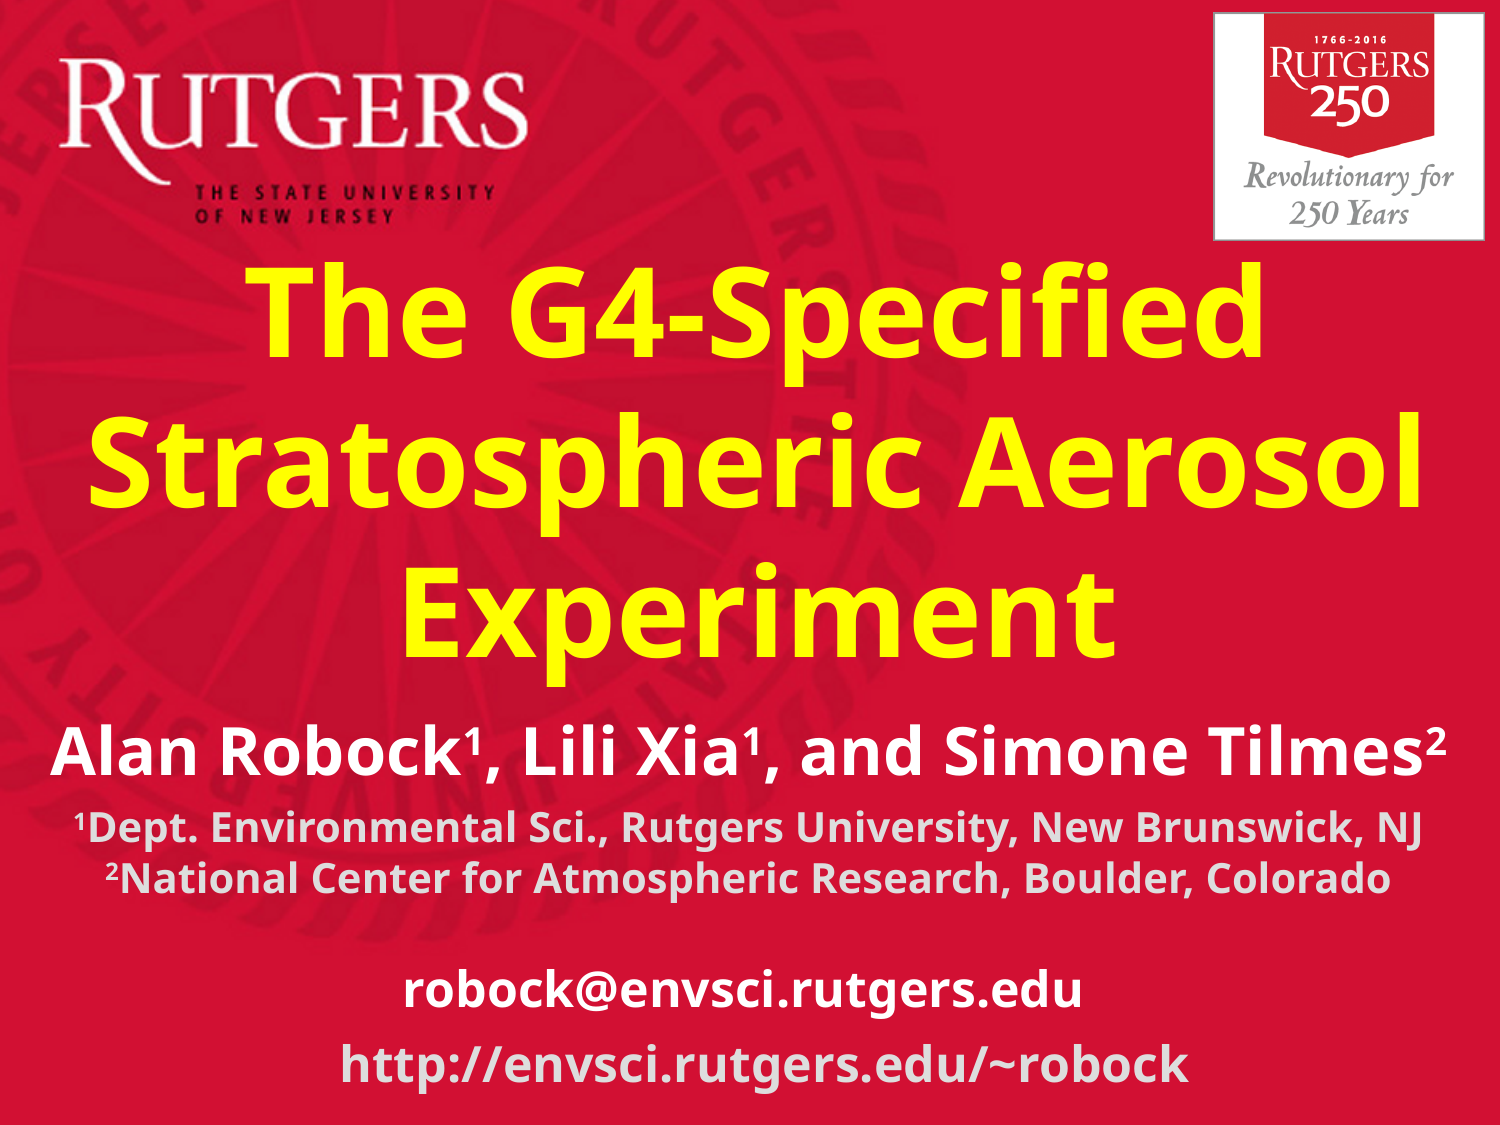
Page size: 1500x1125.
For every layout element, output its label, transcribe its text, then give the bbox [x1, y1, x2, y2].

text_box robock@envsci.rutgers.edu [337, 949, 1150, 1024]
text_box The G4-Specified Stratospheric Aerosol Experiment [38, 224, 1477, 690]
text_box http://envsci.rutgers.edu/~robock [324, 1024, 1213, 1100]
picture [0, 0, 1500, 1125]
text_box Alan Robock1, Lili Xia1, and Simone Tilmes2 1Dept. Environmental Sci., Rutgers University, New Brunswick, NJ 2National Center for Atmospheric Research, Boulder, Colorado [23, 701, 1474, 909]
